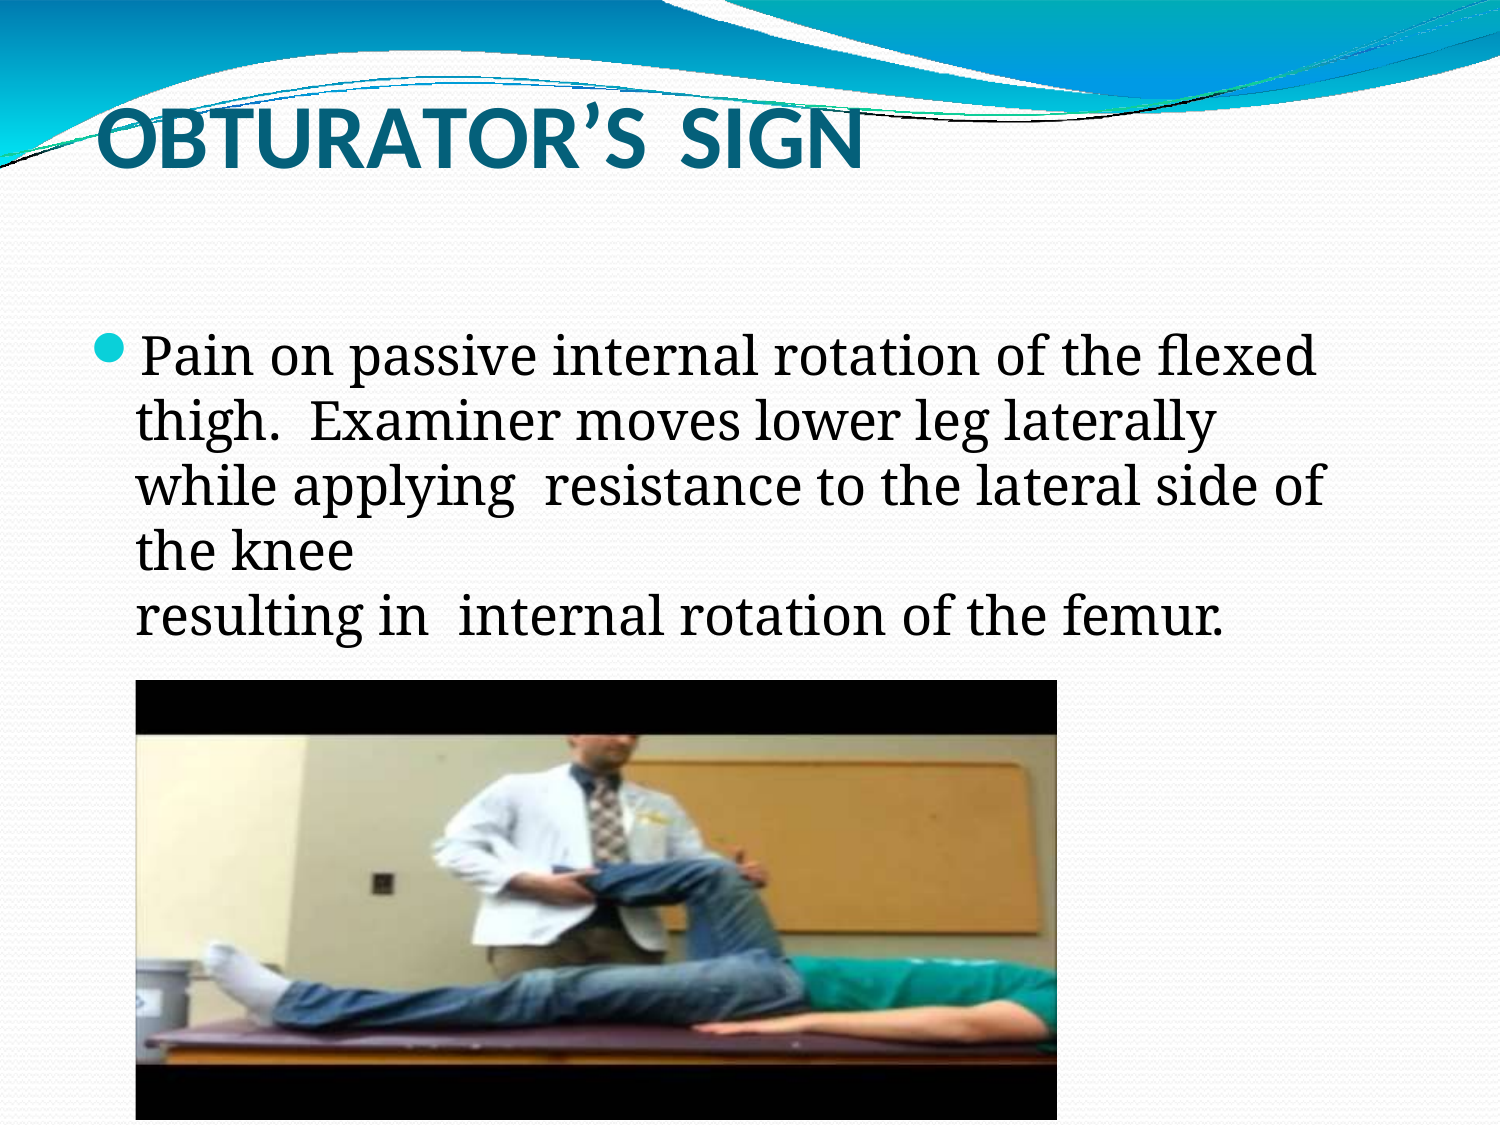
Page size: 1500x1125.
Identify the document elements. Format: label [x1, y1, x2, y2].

text_box [0, 0, 1500, 1125]
